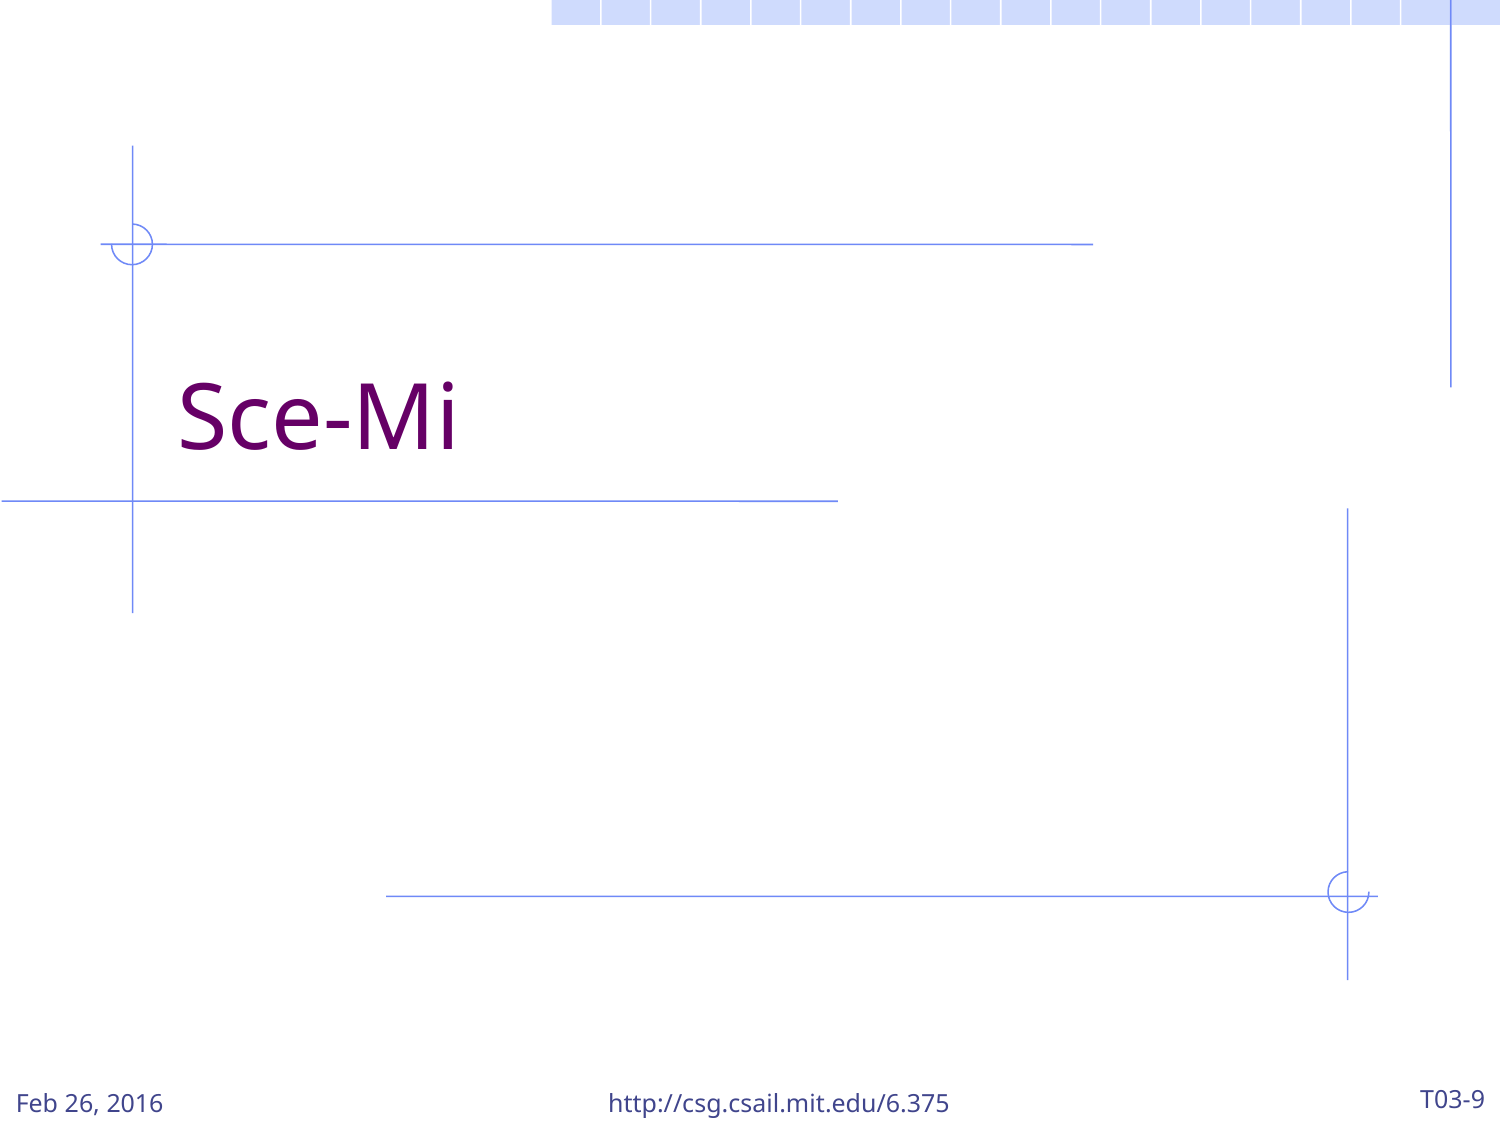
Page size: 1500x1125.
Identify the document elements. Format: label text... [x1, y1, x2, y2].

slide_number T03-9 [1187, 1049, 1500, 1125]
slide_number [0, 1049, 314, 1125]
title Sce-Mi [162, 287, 1438, 476]
footer http://csg.csail.mit.edu/6.375 [508, 1049, 1051, 1125]
